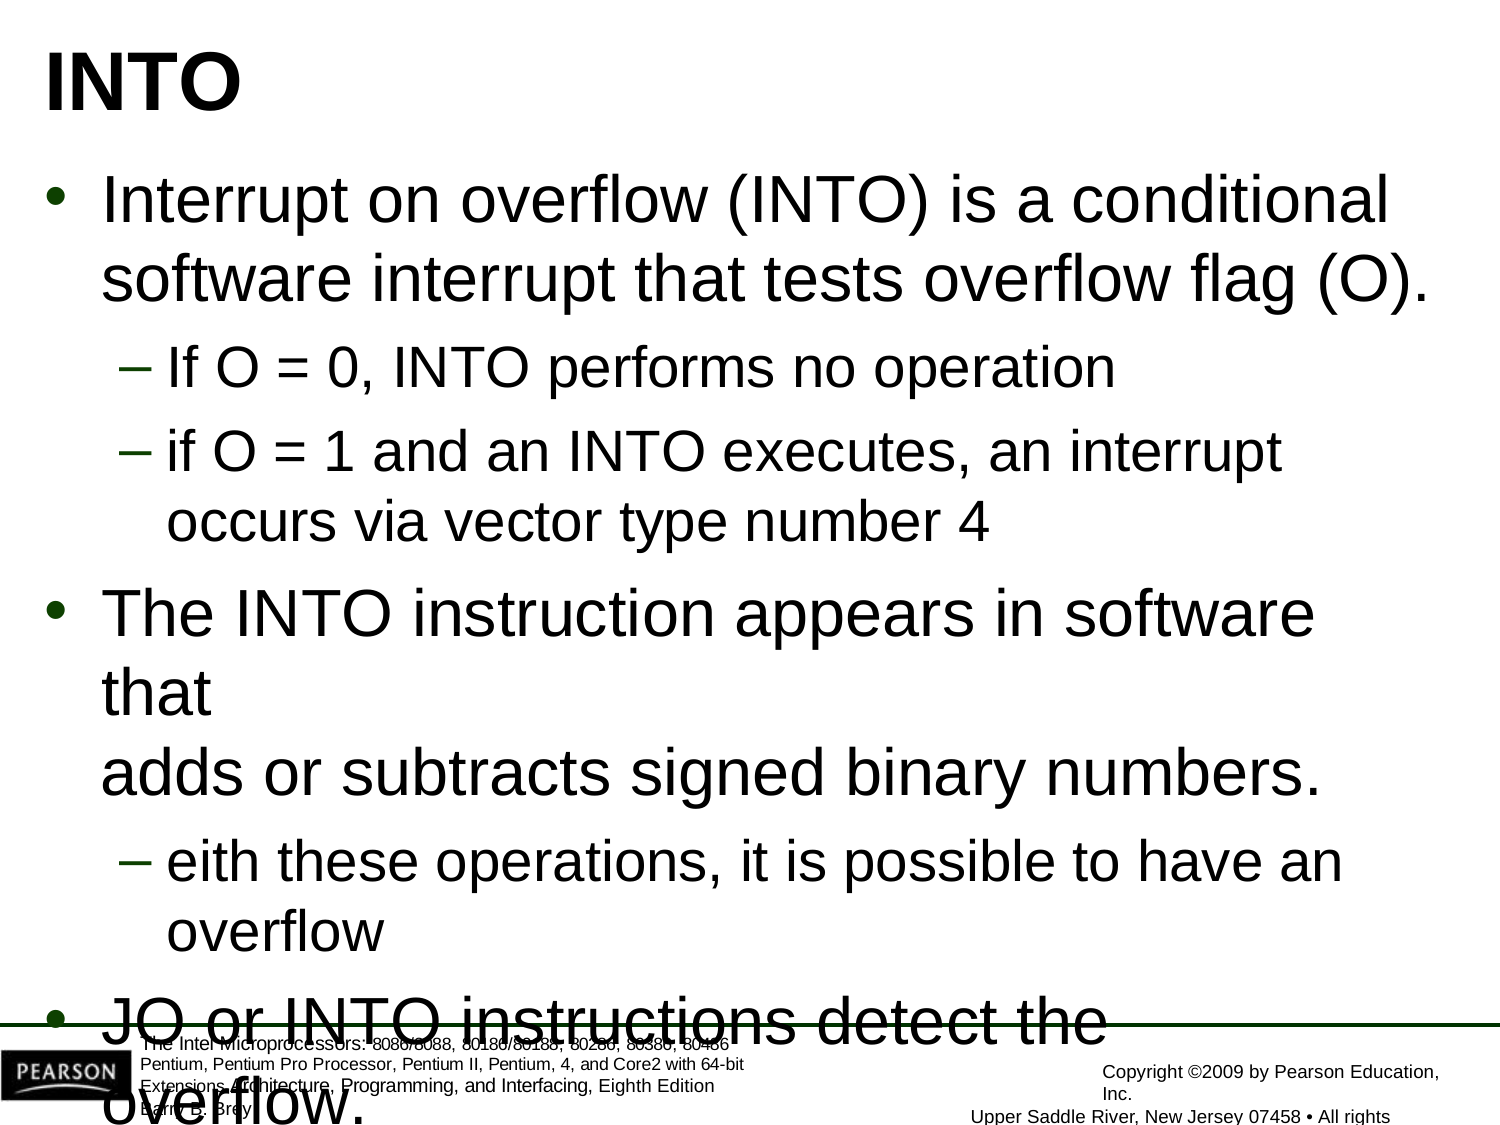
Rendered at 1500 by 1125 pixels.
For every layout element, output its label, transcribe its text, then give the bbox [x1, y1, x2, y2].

footer Copyright ©2009 by Pearson Education, Inc. Upper Saddle River, New Jersey 07458 • All rights reserved. [968, 1059, 1475, 1107]
title INTO [25, 20, 1475, 220]
text_box Interrupt on overflow (INTO) is a conditional software interrupt that tests overflow flag (O). If O = 0, INTO performs no operation if O = 1 and an INTO executes, an interrupt occurs via vector type number 4 The INTO instruction appears in software that adds or subtracts signed binary numbers. eith these operations, it is possible to have an overflow JO or INTO instructions detect the overflow. [42, 155, 1445, 979]
slide_number The Intel Microprocessors: 8086/8088, 80186/80188, 80286, 80386, 80486 Pentium, Pentium Pro Processor, Pentium II, Pentium, 4, and Core2 with 64-bit Extensions Architecture, Programming, and Interfacing, Eighth Edition Barry B. Brey [137, 1032, 796, 1122]
picture [0, 1049, 133, 1102]
